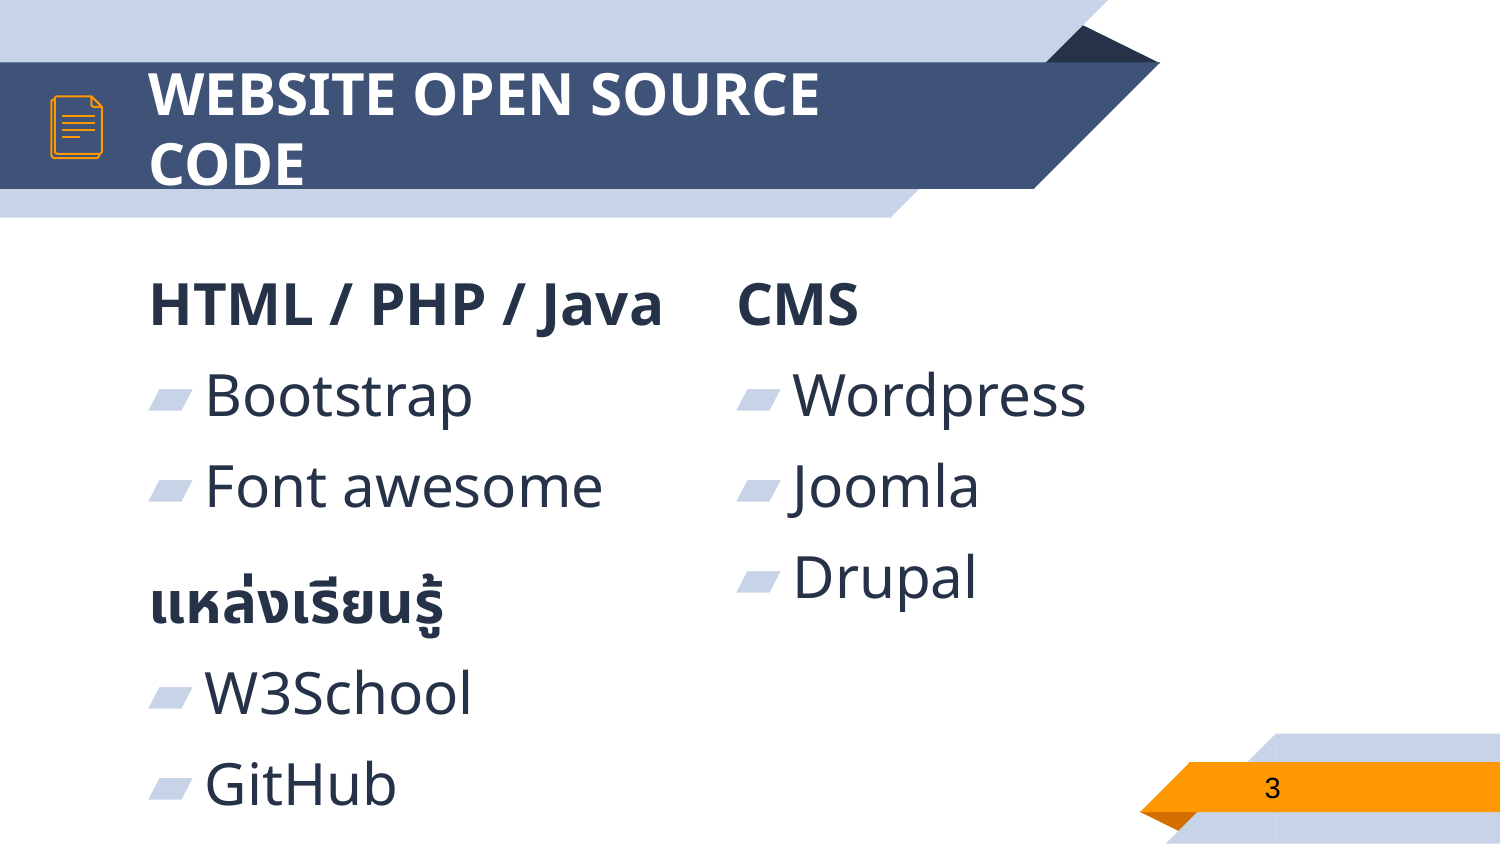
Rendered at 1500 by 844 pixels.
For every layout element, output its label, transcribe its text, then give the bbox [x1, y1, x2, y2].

title WEBSITE OPEN SOURCE CODE [133, 64, 997, 190]
list CMS Wordpress Joomla Drupal [721, 252, 1276, 700]
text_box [50, 96, 103, 159]
slide_number 3 [1249, 760, 1494, 813]
list HTML / PHP / Java Bootstrap Font awesome [133, 252, 688, 550]
text_box แหล่งเรียนรู้ W3School GitHub [133, 550, 688, 787]
